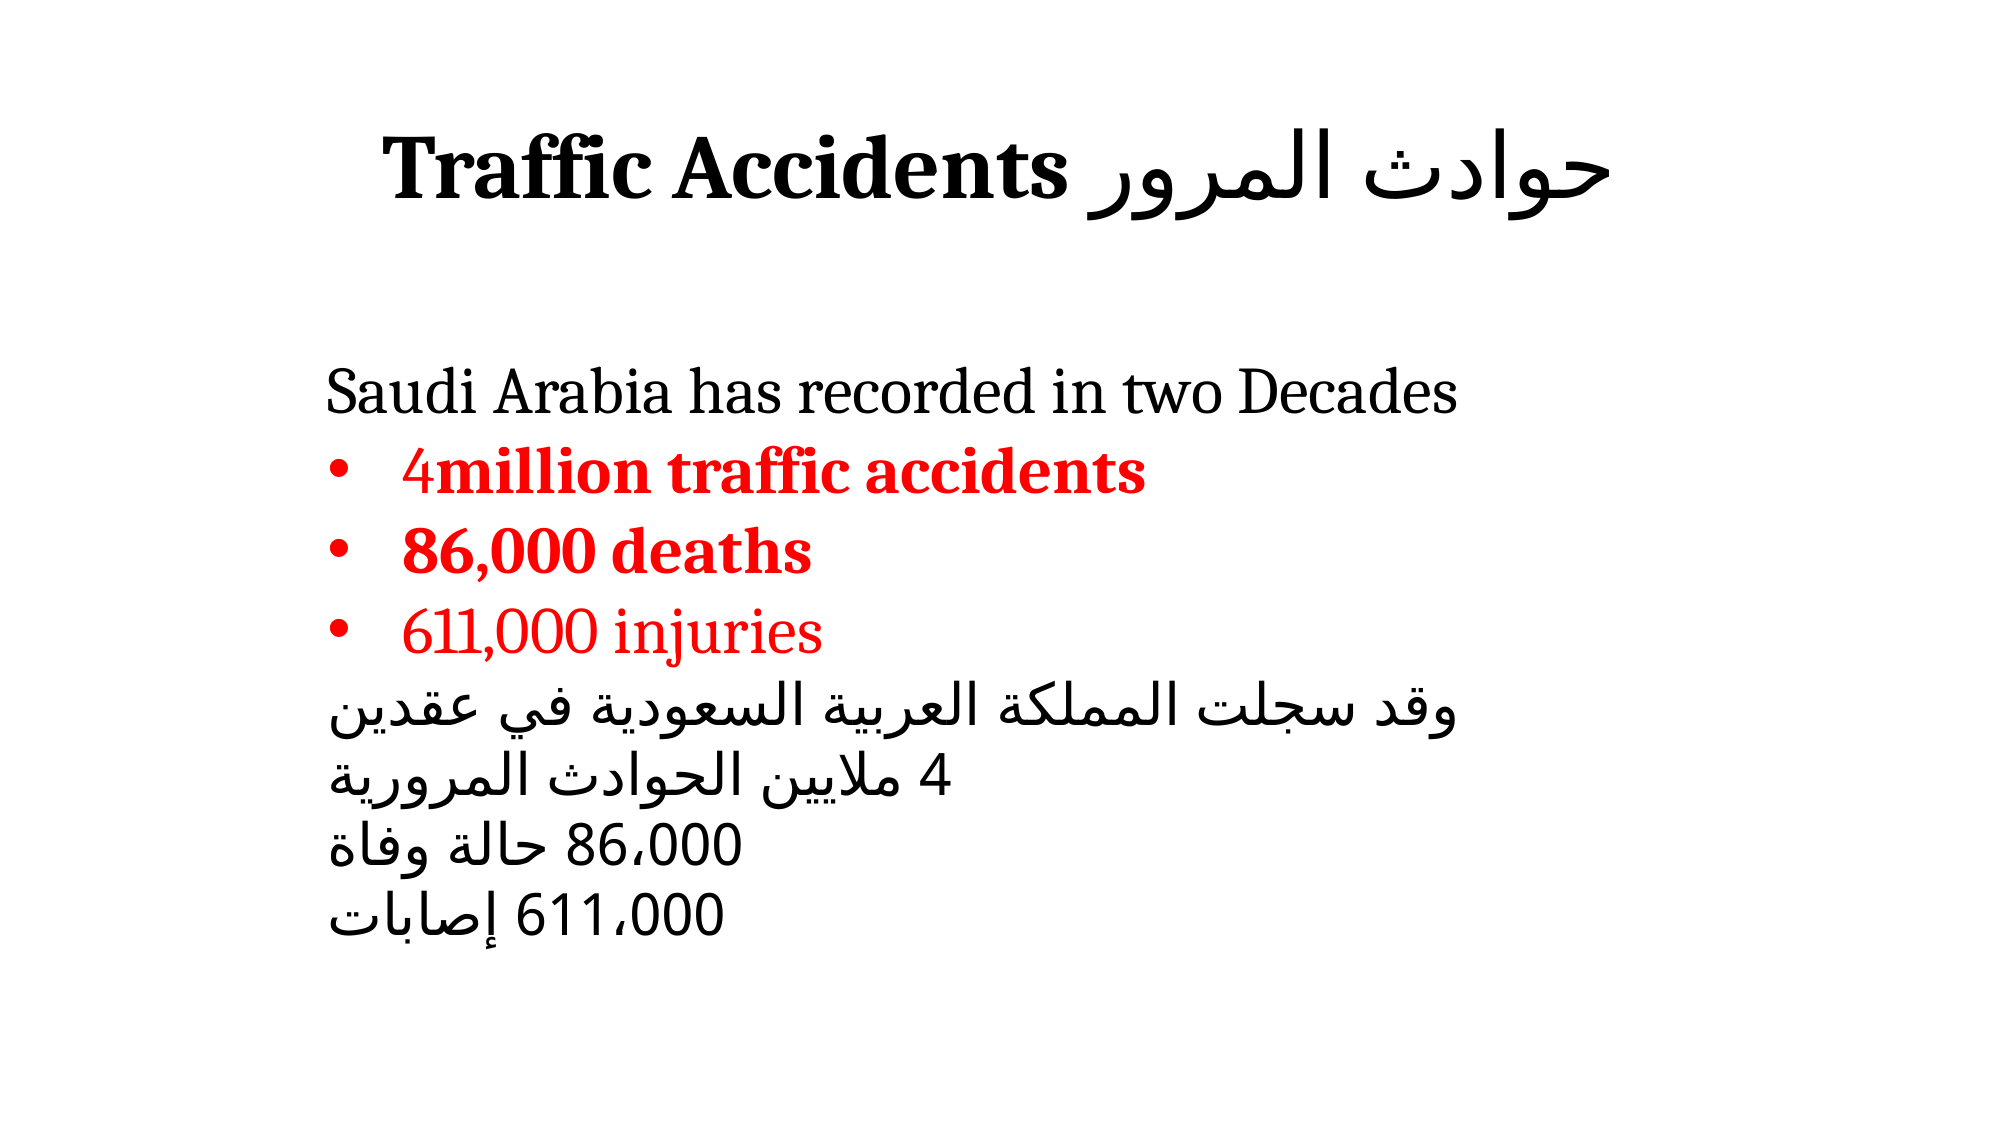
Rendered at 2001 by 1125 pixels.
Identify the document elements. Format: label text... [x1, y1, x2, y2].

title Traffic Accidents حوادث المرور [137, 59, 1863, 278]
text_box Saudi Arabia has recorded in two Decades 4million traffic accidents 86,000 deaths 611,000 injuries وقد سجلت المملكة العربية السعودية في عقدين 4 ملايين الحوادث المرورية 86،000 حالة وفاة 611،000 إصابات [312, 199, 1675, 955]
